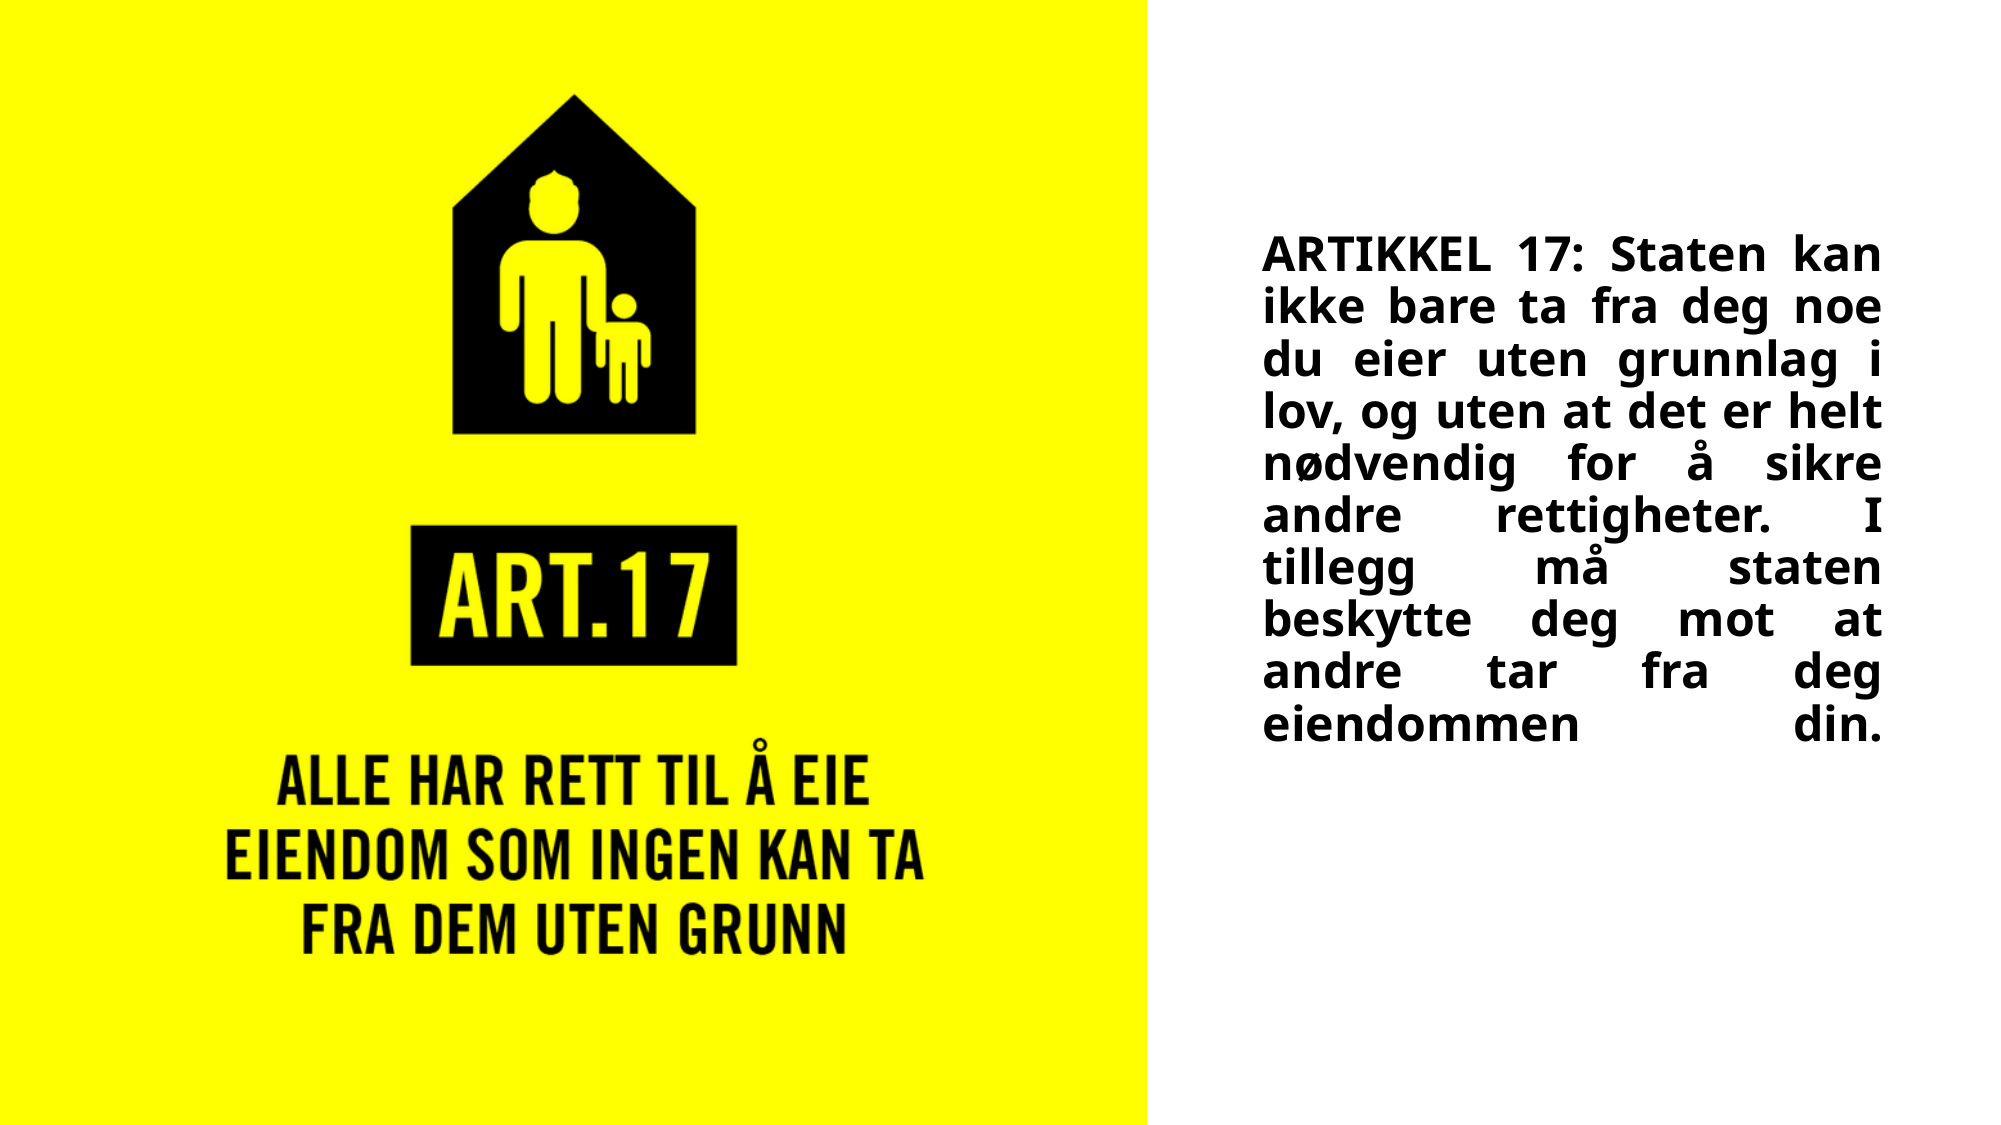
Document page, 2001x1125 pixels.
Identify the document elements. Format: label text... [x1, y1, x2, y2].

title ARTIKKEL 17: Staten kan ikke bare ta fra deg noe du eier uten grunnlag i lov, og uten at det er helt nødvendig for å sikre andre rettigheter. I tillegg må staten beskytte deg mot at andre tar fra deg eiendommen din. [1247, 211, 1900, 817]
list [0, 0, 1148, 1125]
text_box [1148, 0, 2000, 1125]
